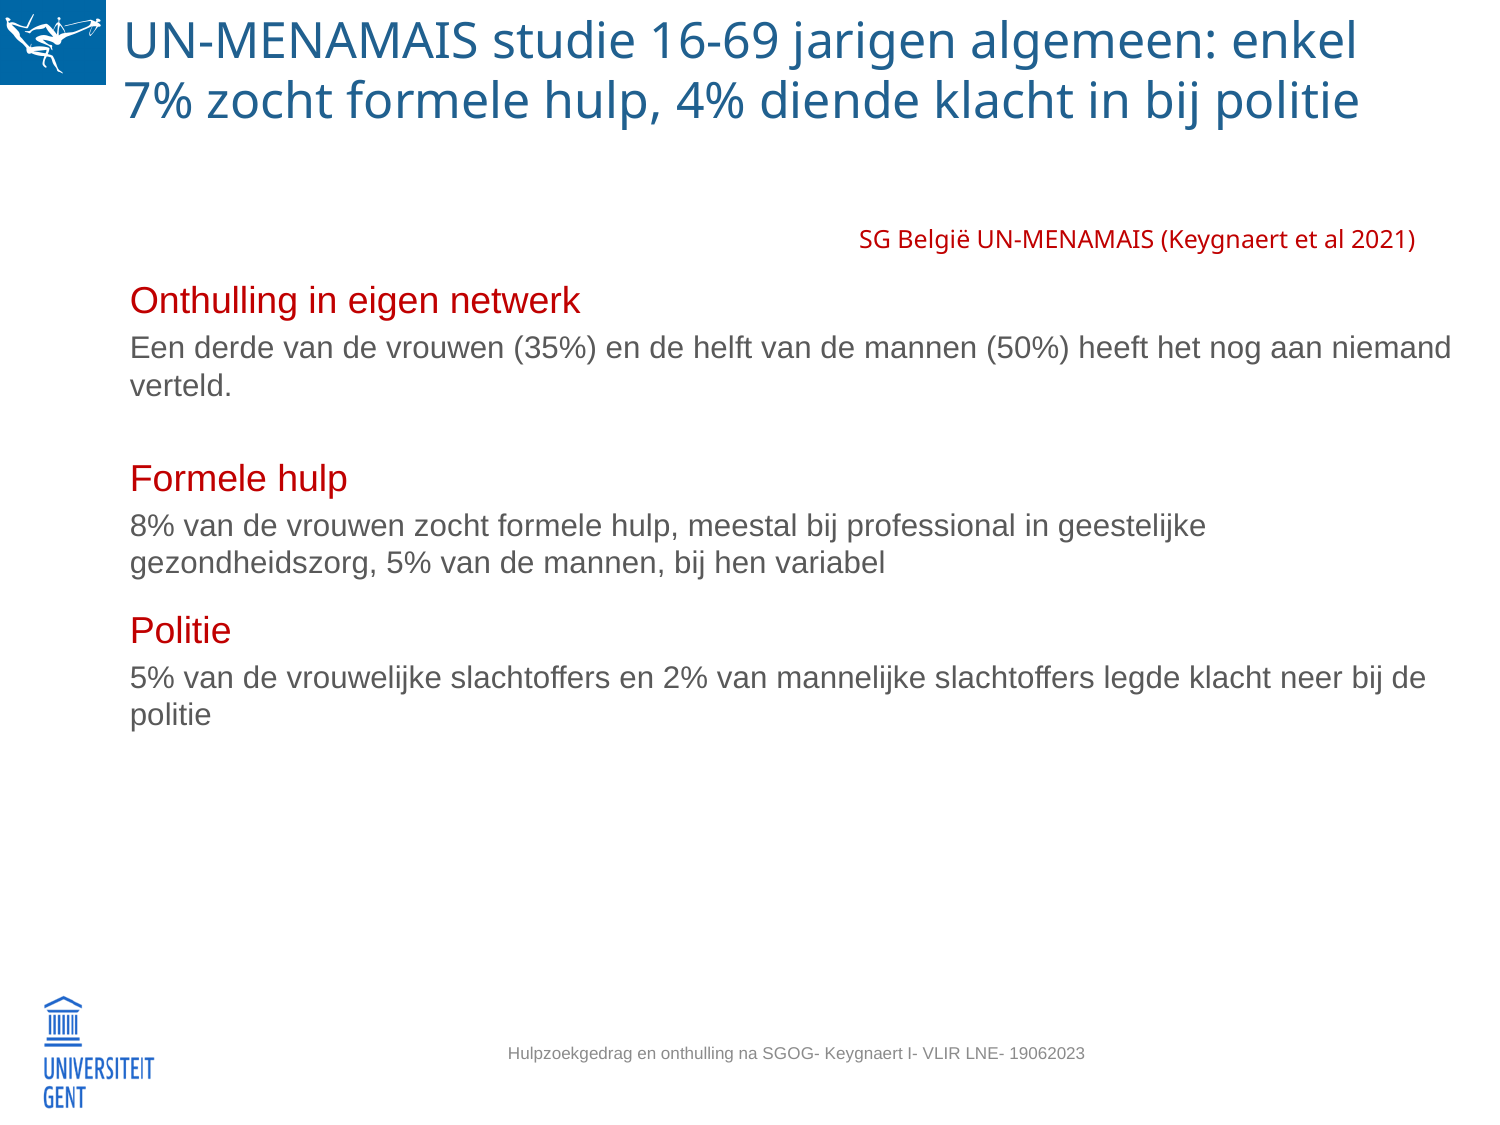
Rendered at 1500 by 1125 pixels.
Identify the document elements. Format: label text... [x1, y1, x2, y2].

list Onthulling in eigen netwerk Een derde van de vrouwen (35%) en de helft van de mannen (50%) heeft het nog aan niemand verteld. Formele hulp 8% van de vrouwen zocht formele hulp, meestal bij professional in geestelijke gezondheidszorg, 5% van de mannen, bij hen variabel Politie 5% van de vrouwelijke slachtoffers en 2% van mannelijke slachtoffers legde klacht neer bij de politie [105, 268, 1475, 907]
picture [5, 978, 176, 1118]
text_box UN-MENAMAIS studie 16-69 jarigen algemeen: enkel 7% zocht formele hulp, 4% diende klacht in bij politie [123, 8, 1419, 129]
footer Hulpzoekgedrag en onthulling na SGOG- Keygnaert I- VLIR LNE- 19062023 [431, 1011, 1164, 1094]
picture [0, 0, 106, 86]
text_box SG België UN-MENAMAIS (Keygnaert et al 2021) [844, 216, 1500, 262]
